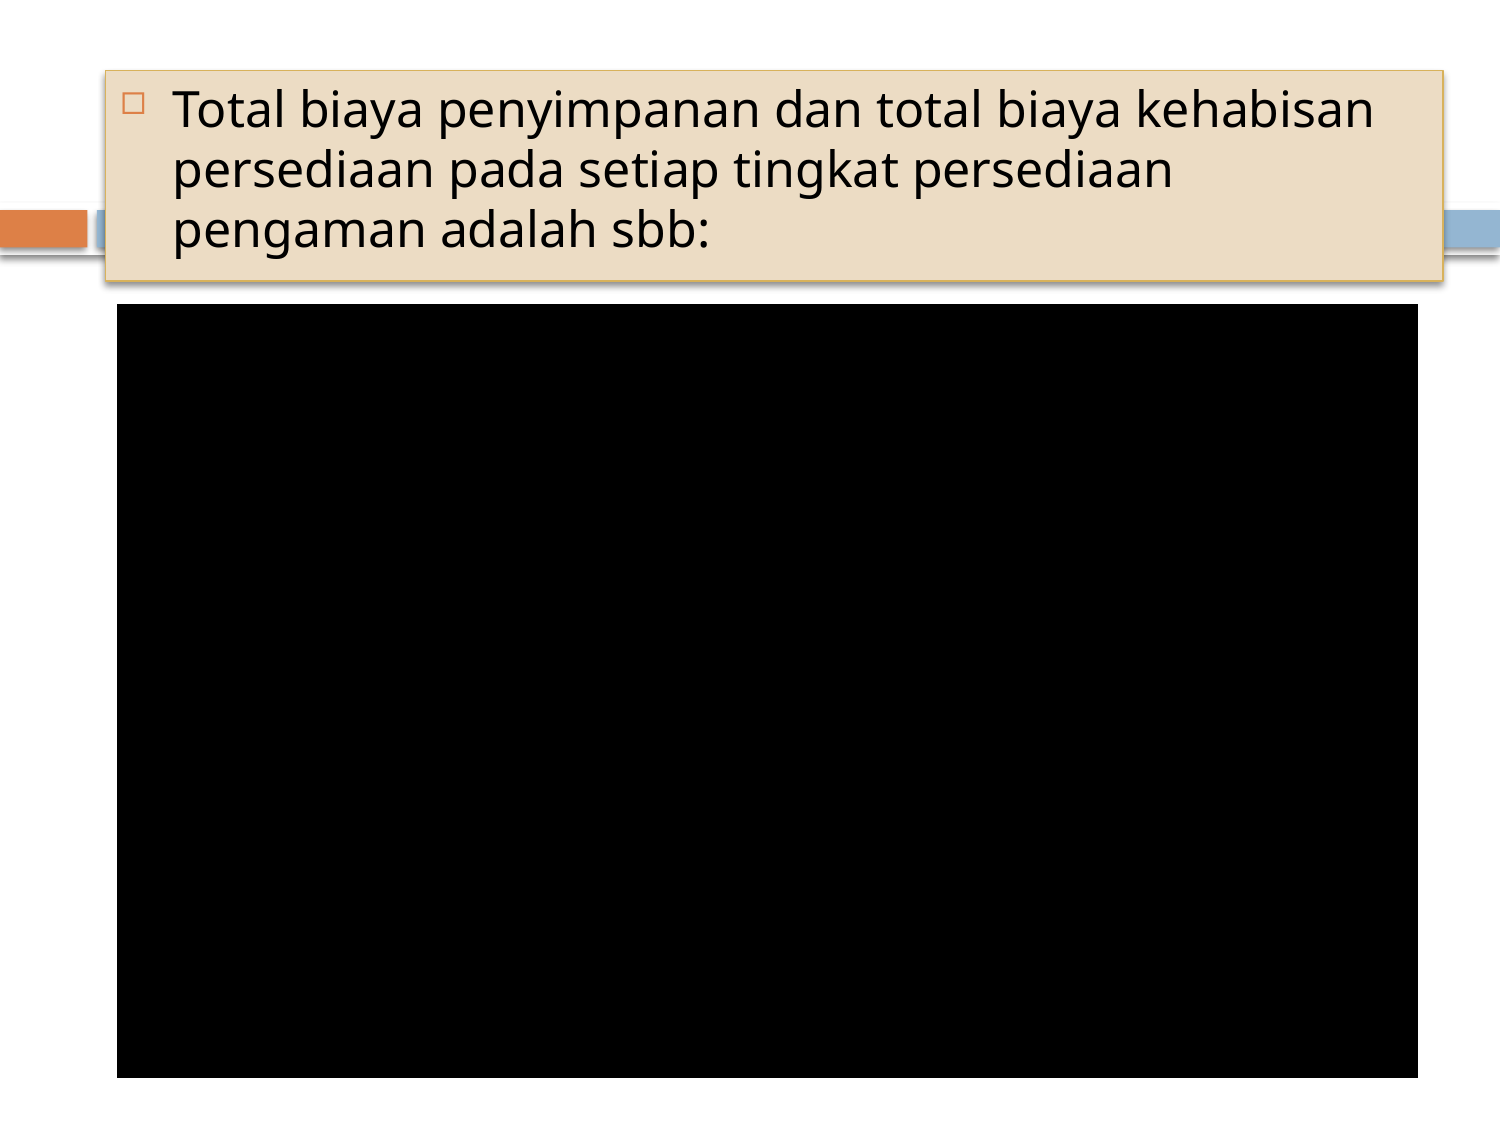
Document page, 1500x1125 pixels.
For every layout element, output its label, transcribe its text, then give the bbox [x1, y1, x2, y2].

list Total biaya penyimpanan dan total biaya kehabisan persediaan pada setiap tingkat persediaan pengaman adalah sbb: [105, 70, 1444, 282]
picture [116, 304, 1419, 1079]
